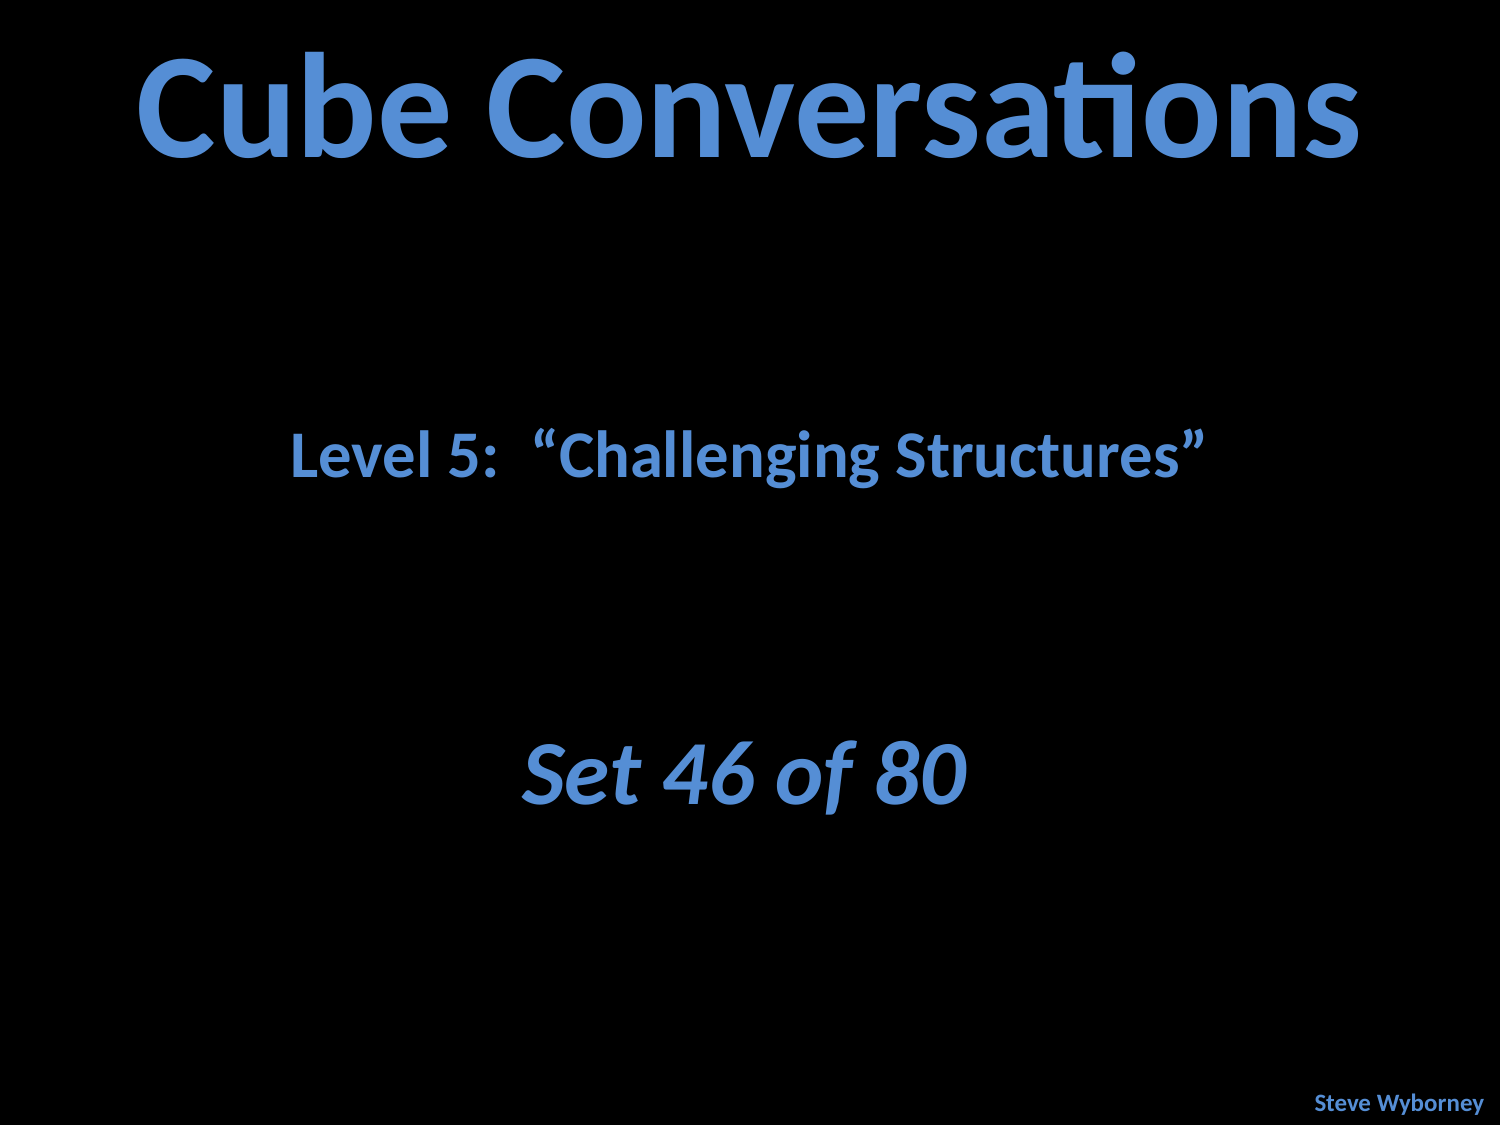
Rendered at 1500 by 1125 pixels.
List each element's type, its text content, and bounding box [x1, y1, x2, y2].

text_box Steve Wyborney [1299, 1079, 1499, 1125]
text_box Set 46 of 80 [507, 705, 982, 831]
text_box Cube Conversations [121, 0, 1378, 195]
text_box Level 5: “Challenging Structures” [275, 403, 1225, 499]
